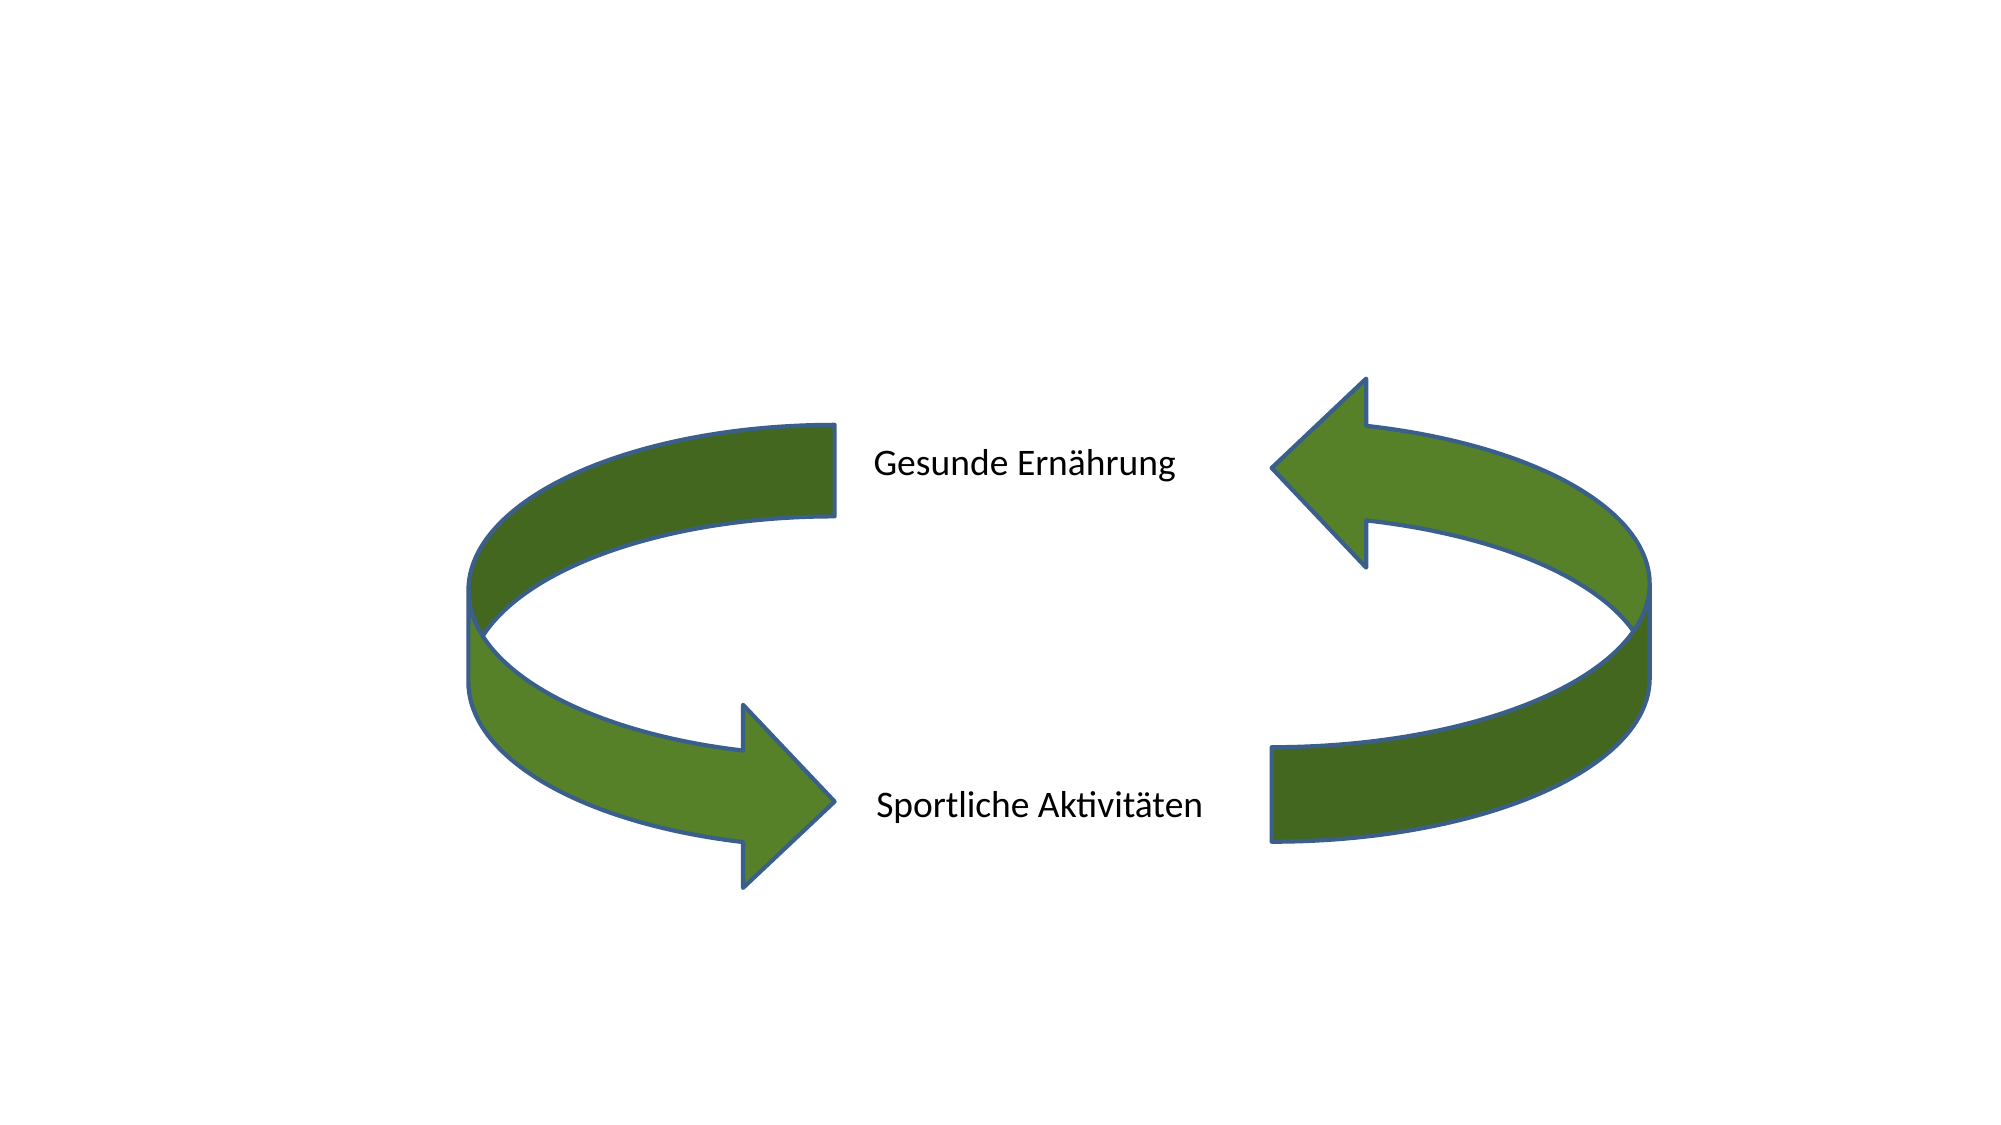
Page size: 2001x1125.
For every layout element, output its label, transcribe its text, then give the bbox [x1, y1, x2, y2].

text_box Gesunde Ernährung [858, 430, 1240, 491]
text_box Sportliche Aktivitäten [861, 772, 1240, 832]
text_box [1269, 376, 1652, 844]
text_box [466, 422, 837, 890]
